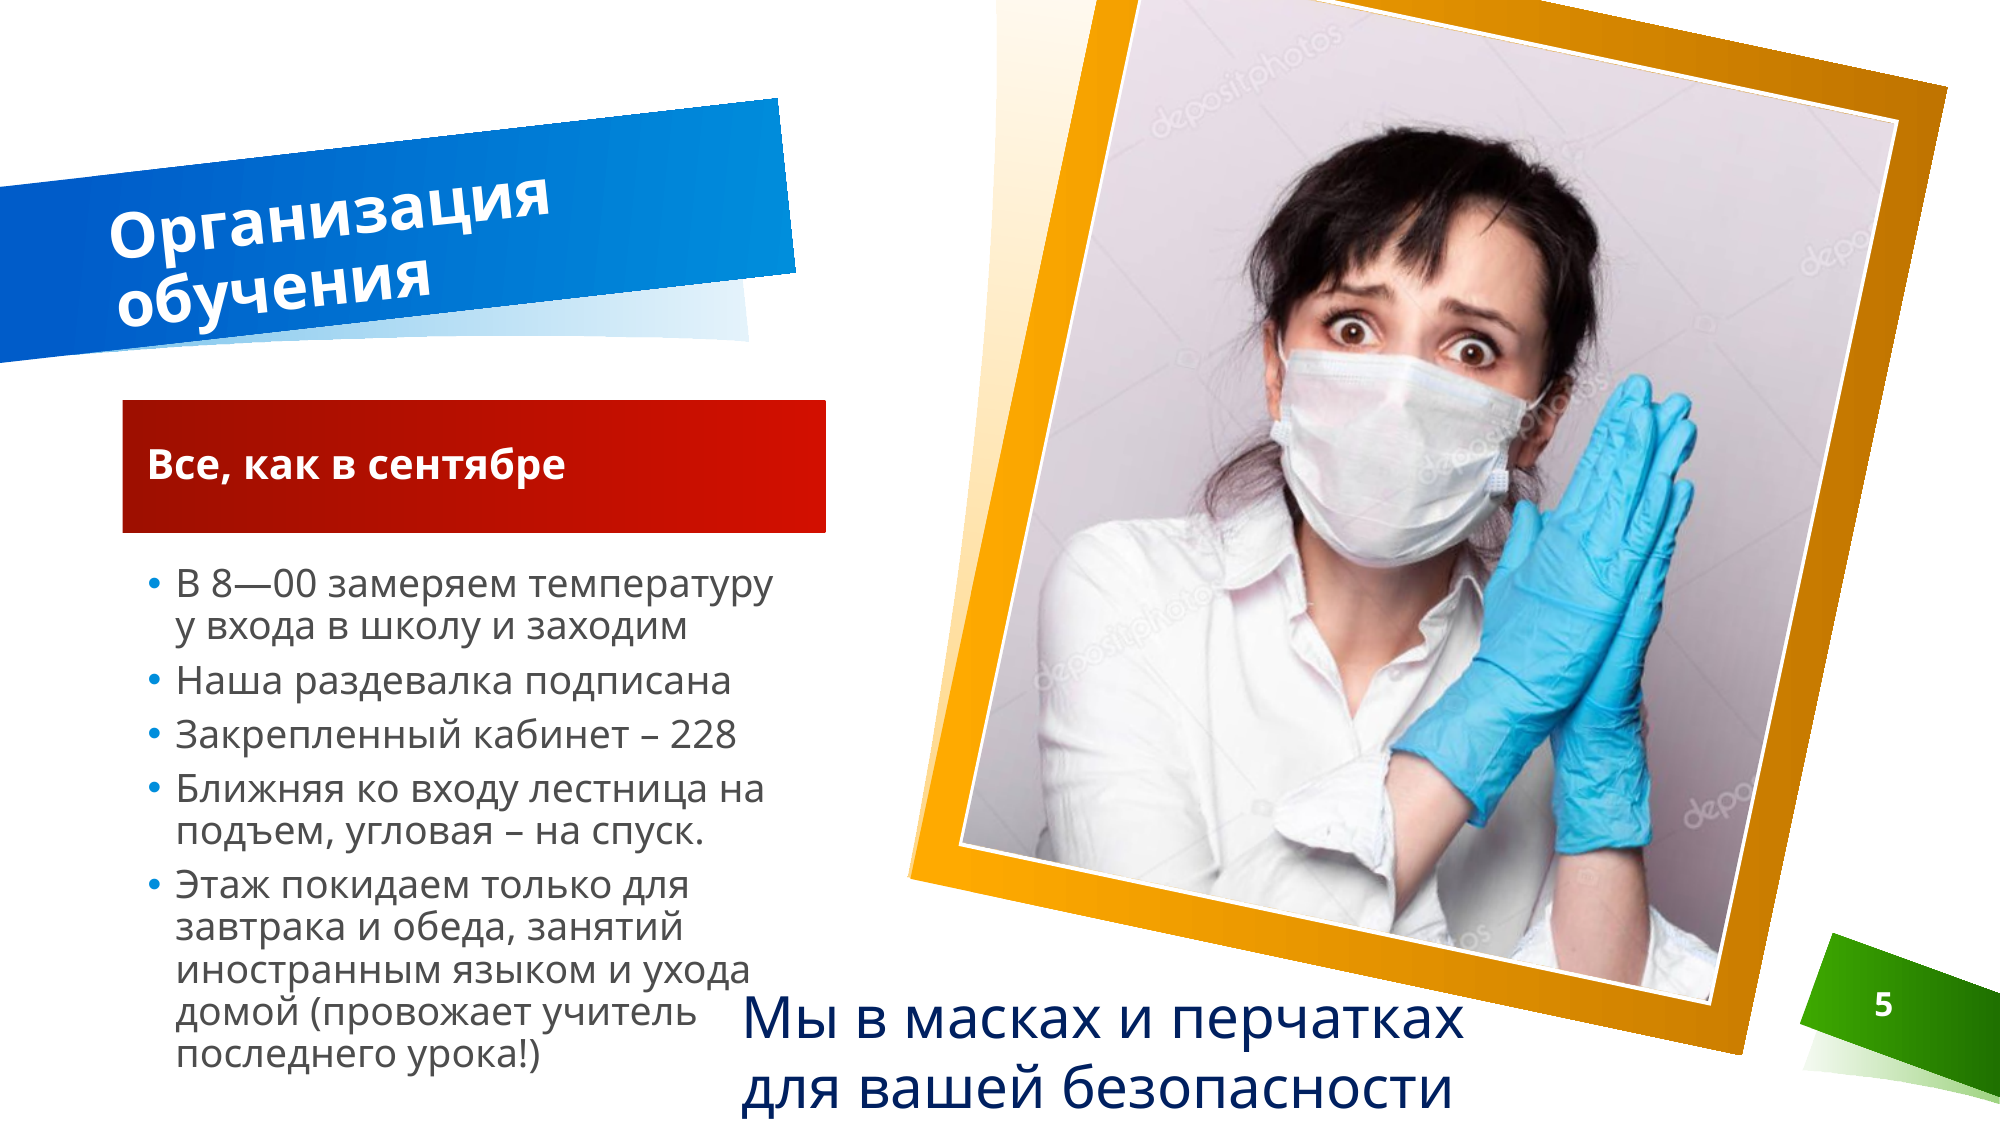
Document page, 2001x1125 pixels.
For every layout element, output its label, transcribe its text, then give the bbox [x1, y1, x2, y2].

title Организация обучения [89, 126, 792, 351]
text_box Мы в масках и перчатках для вашей безопасности [727, 972, 1481, 1125]
list В 8—00 замеряем температуру у входа в школу и заходим Наша раздевалка подписана Закрепленный кабинет – 228 Ближняя ко входу лестница на подъем, угловая – на спуск. Этаж покидаем только для завтрака и обеда, занятий иностранным языком и ухода домой (провожает учитель последнего урока!) [132, 556, 792, 1098]
picture [962, 0, 1895, 1000]
slide_number 5 [1831, 975, 1937, 1036]
list Все, как в сентябре [122, 400, 826, 533]
